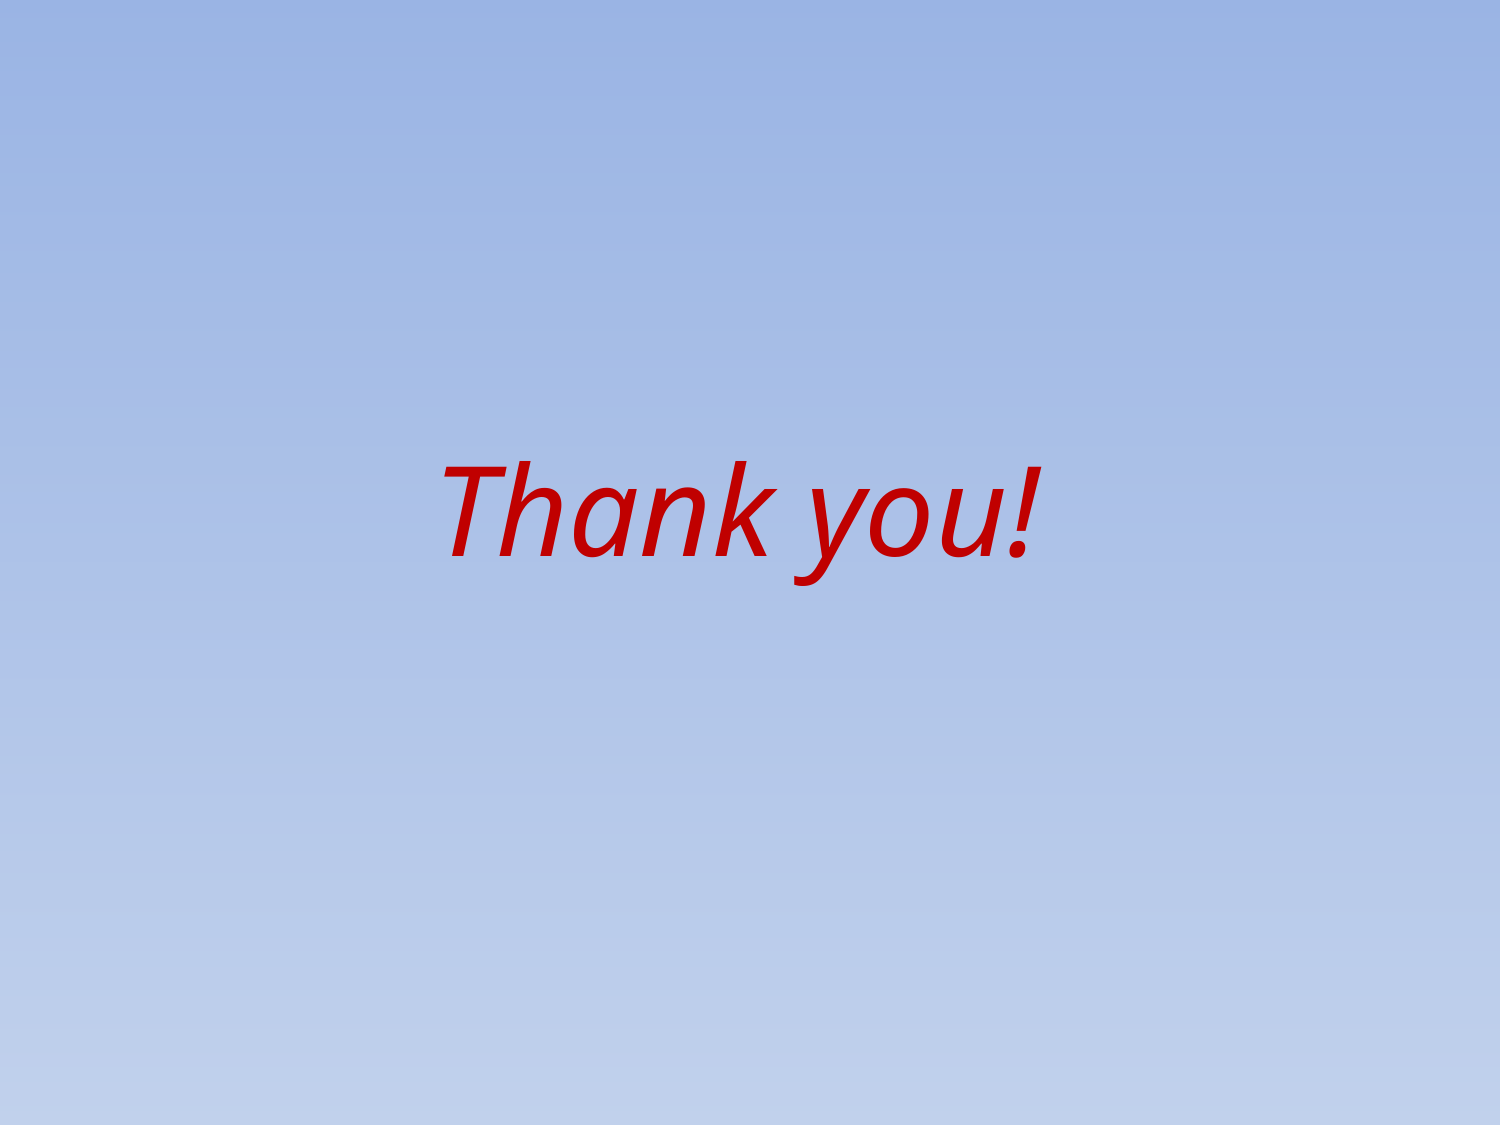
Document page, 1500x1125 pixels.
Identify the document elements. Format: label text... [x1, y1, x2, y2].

list Thank you! [62, 132, 1413, 875]
